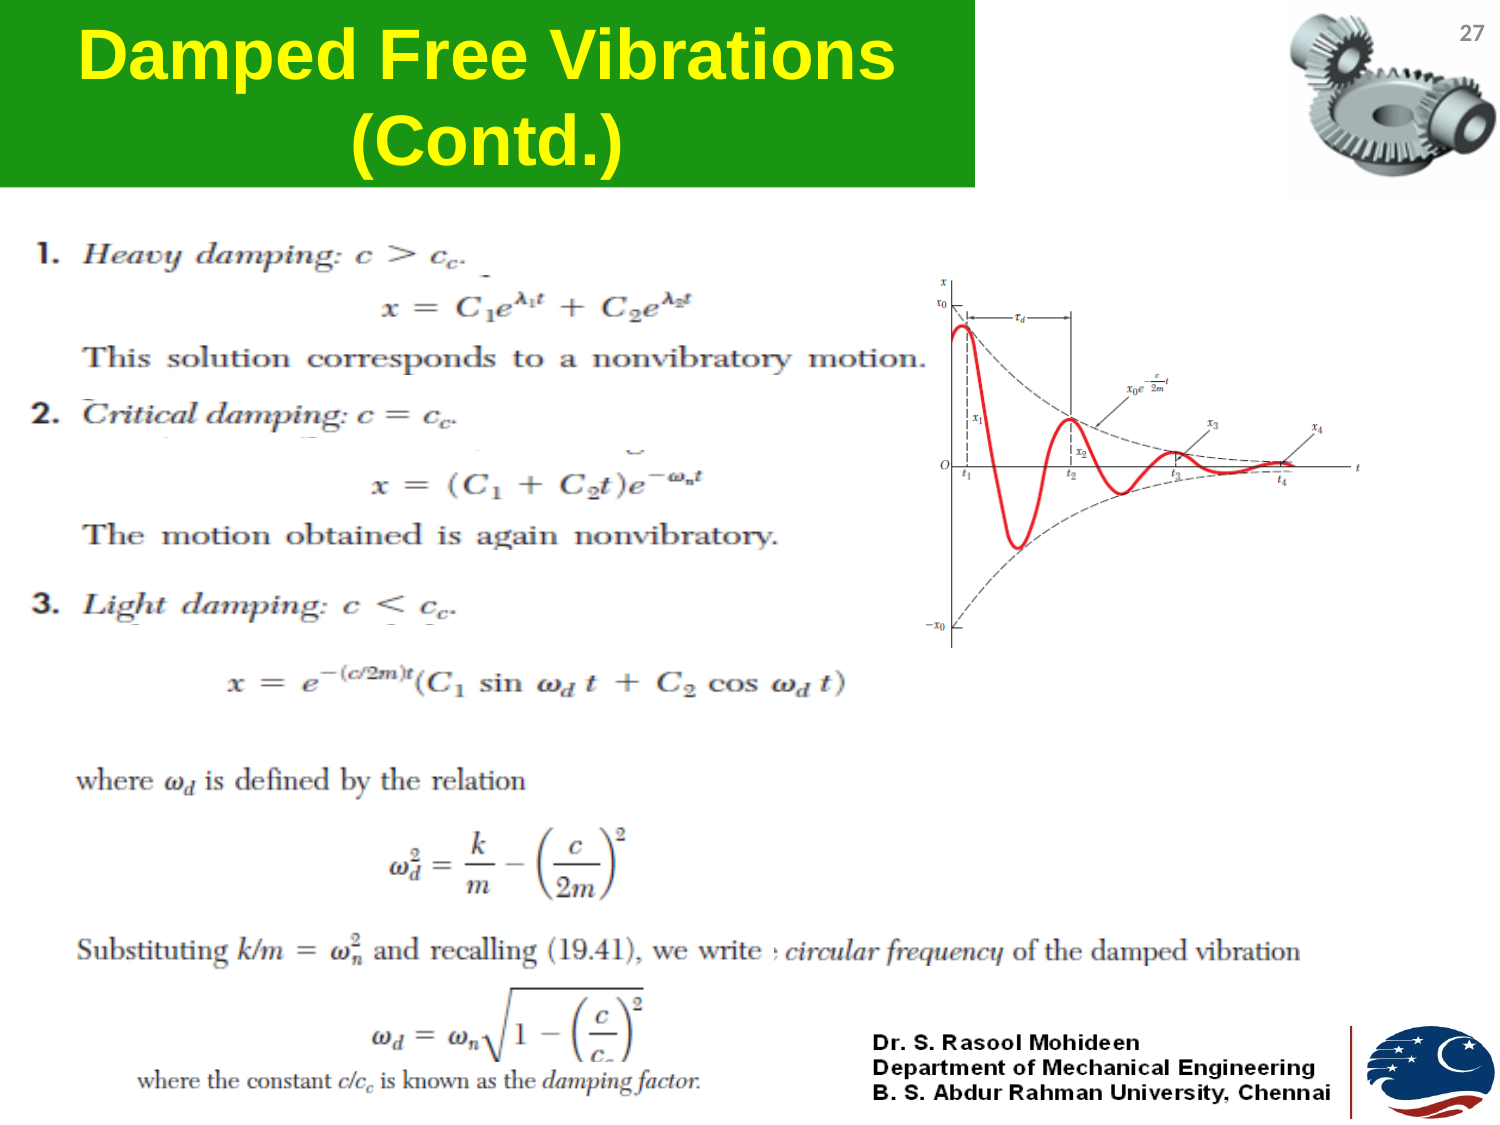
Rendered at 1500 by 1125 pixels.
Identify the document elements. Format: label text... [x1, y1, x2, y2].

picture [49, 762, 1301, 1098]
slide_number 27 [1362, 0, 1500, 63]
picture [1287, 0, 1500, 198]
title Damped Free Vibrations (Contd.) [0, 0, 975, 188]
picture [0, 662, 851, 713]
picture [0, 449, 788, 551]
picture [0, 262, 1424, 651]
picture [0, 587, 463, 626]
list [0, 237, 476, 274]
picture [862, 1024, 1500, 1125]
picture [0, 399, 463, 438]
